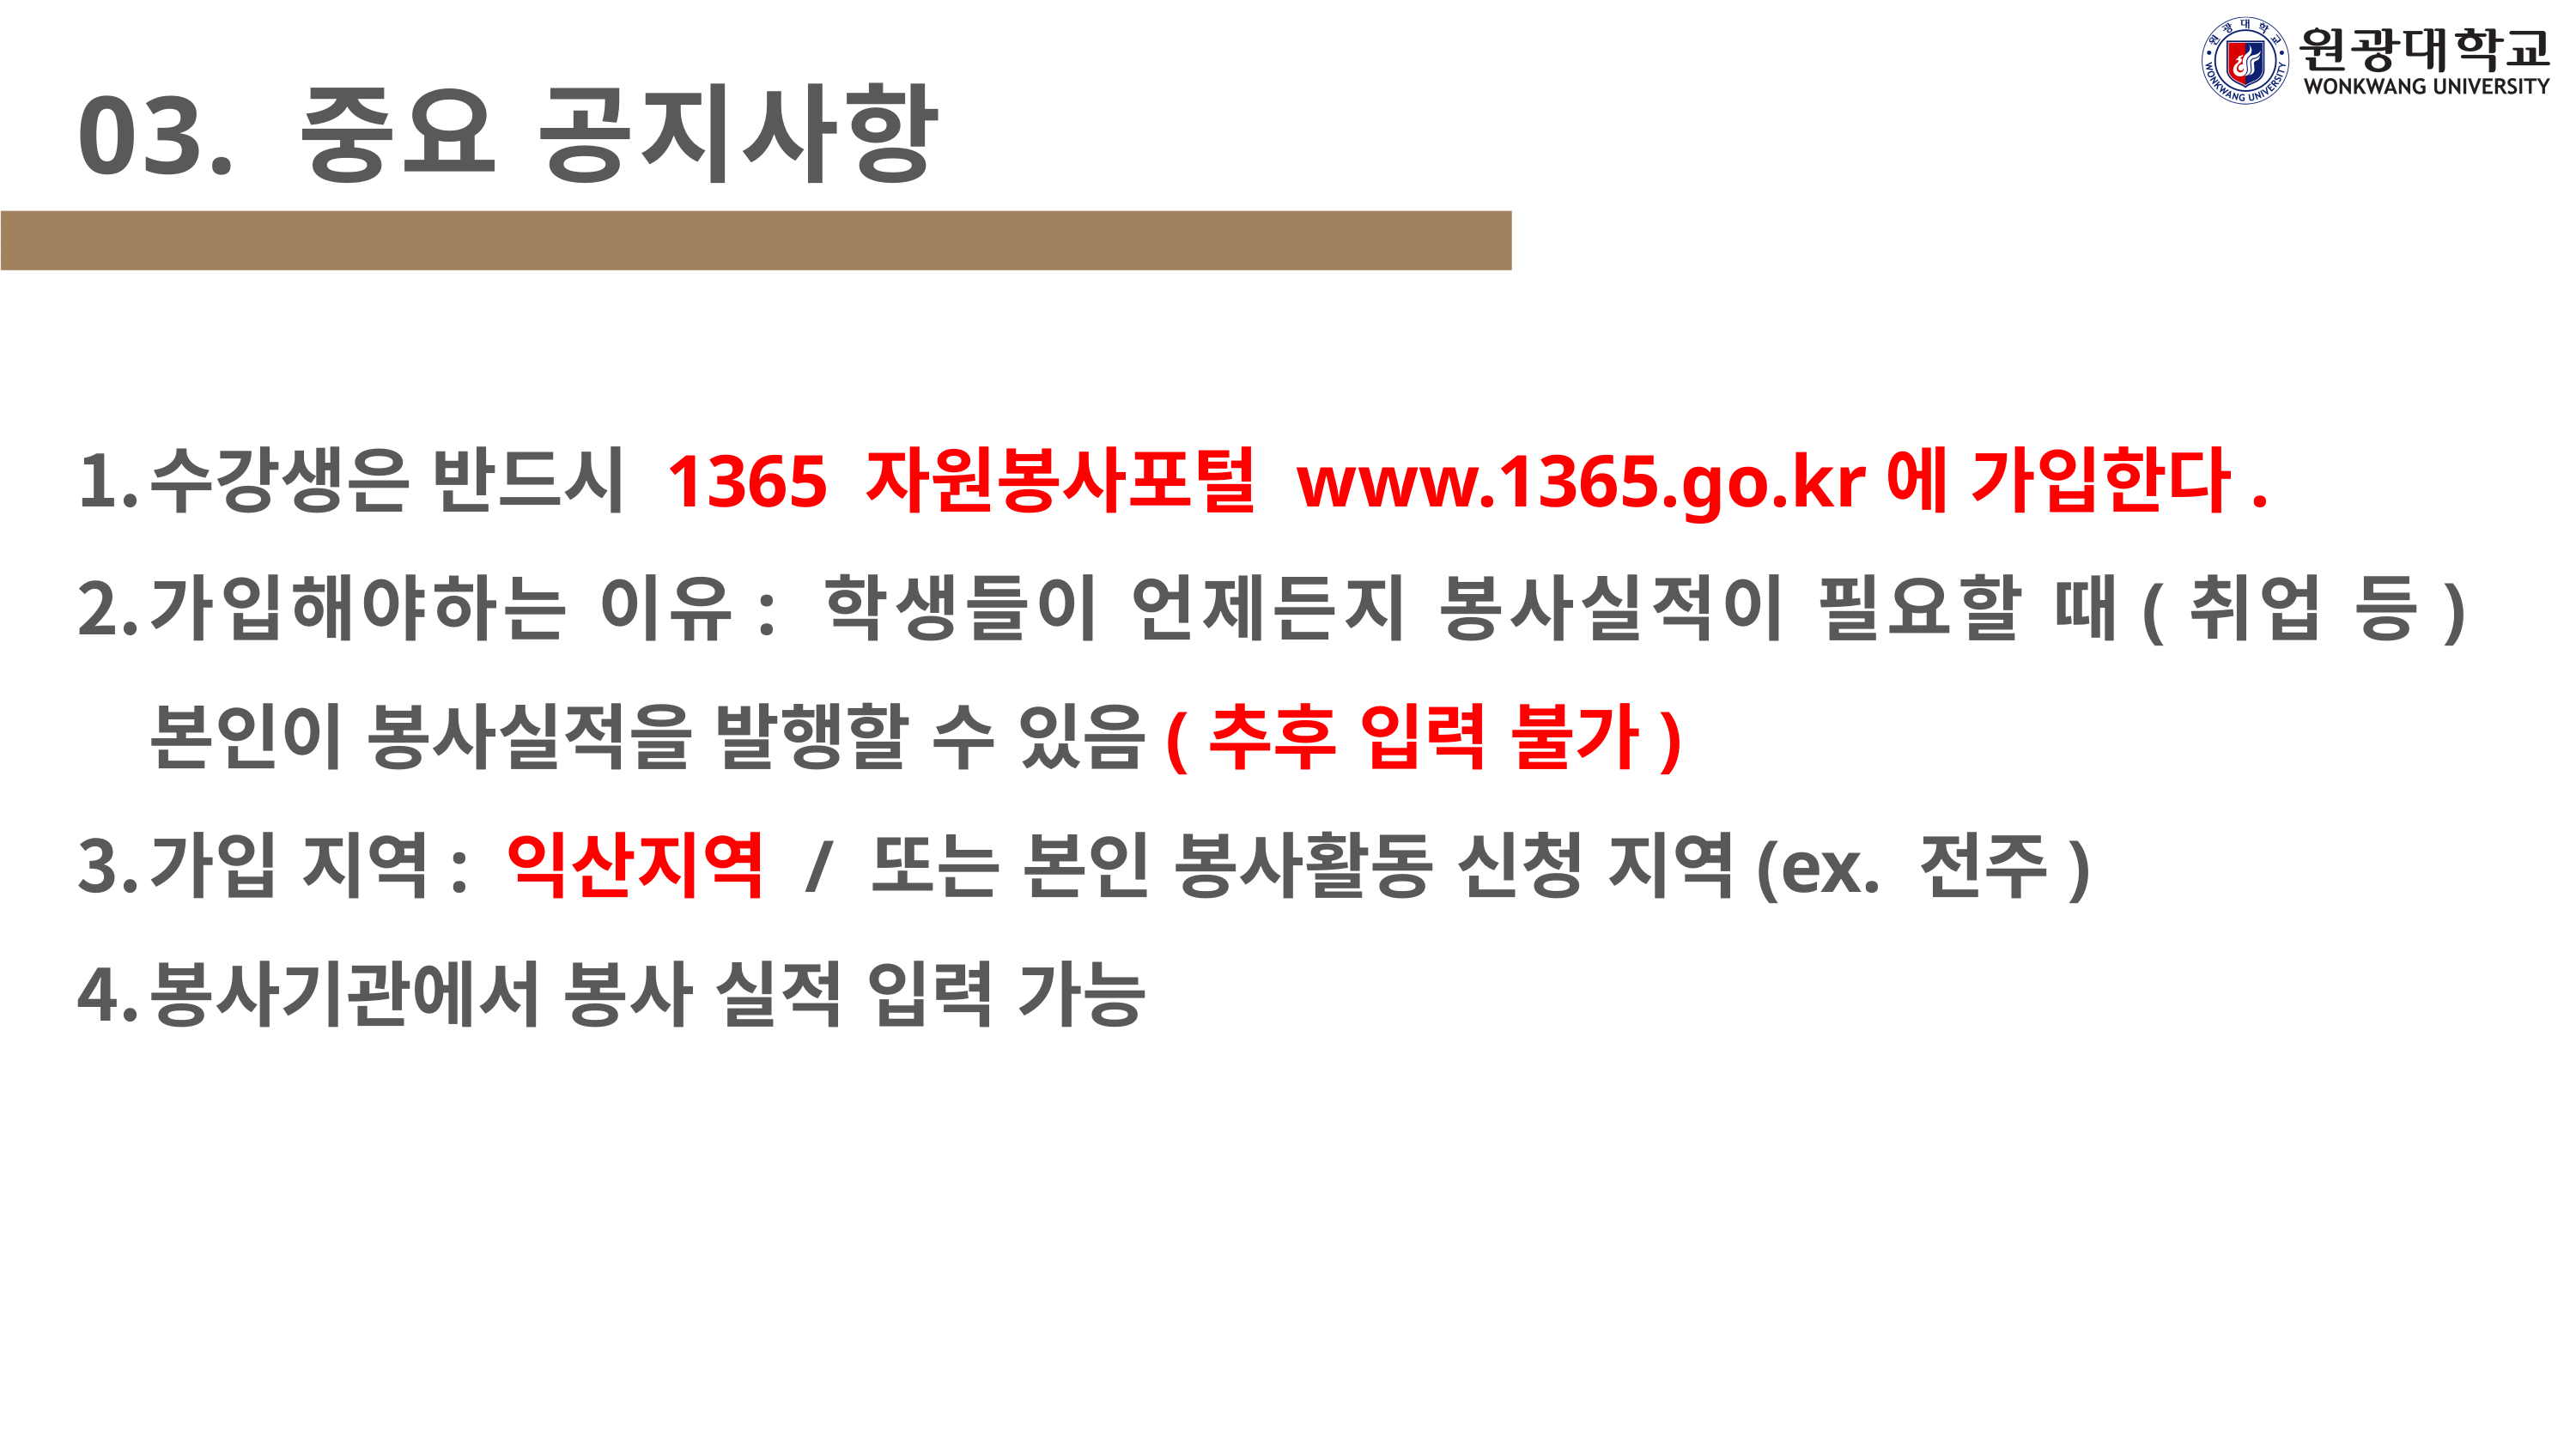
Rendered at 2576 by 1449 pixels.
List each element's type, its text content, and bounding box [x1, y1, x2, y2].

text_box 03. 중요 공지사항 [793, 60, 1492, 210]
text_box 수강생은 반드시 1365 자원봉사포털 www.1365.go.kr에 가입한다. 가입해야하는 이유: 학생들이 언제든지 봉사실적이 필요할 때(취업 등) 본인이 봉사실적을 발행할 수 있음(추후 입력 불가) 가입 지역: 익산지역 / 또는 본인 봉사활동 신청 지역(ex. 전주) 봉사기관에서 봉사 실적 입력 가능 [64, 385, 2480, 1272]
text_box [726, 0, 787, 997]
picture [2200, 14, 2554, 106]
picture [787, 211, 1510, 270]
picture [2, 211, 726, 270]
text_box 03. 중요 공지사항 [64, 60, 722, 210]
